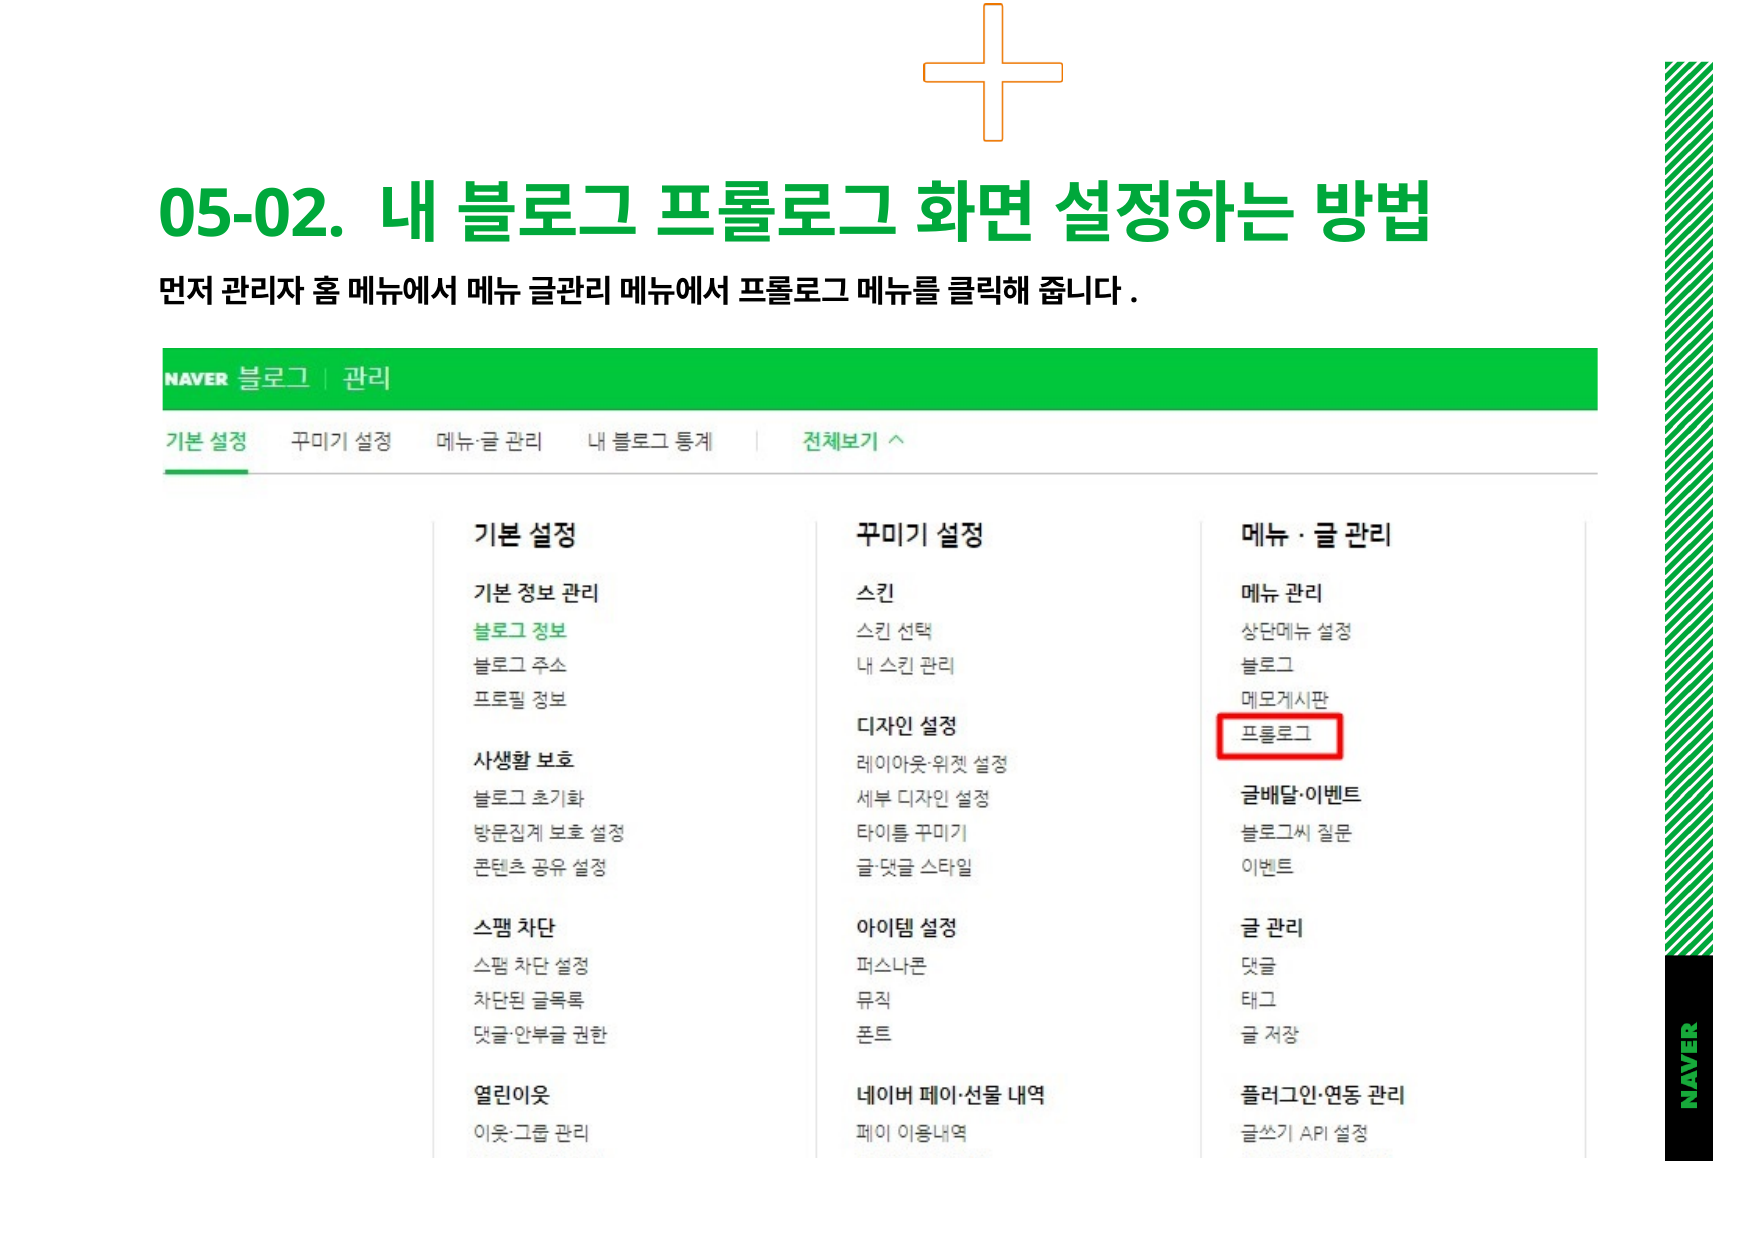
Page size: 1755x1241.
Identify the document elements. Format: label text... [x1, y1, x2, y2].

picture [923, 3, 1063, 142]
list 05-02. 내 블로그 프롤로그 화면 설정하는 방법 [158, 158, 1476, 237]
picture [162, 348, 1598, 1158]
text_box 먼저 관리자 홈 메뉴에서 메뉴 글관리 메뉴에서 프롤로그 메뉴를 클릭해 줍니다. [158, 271, 1622, 372]
picture [1665, 58, 1713, 1164]
